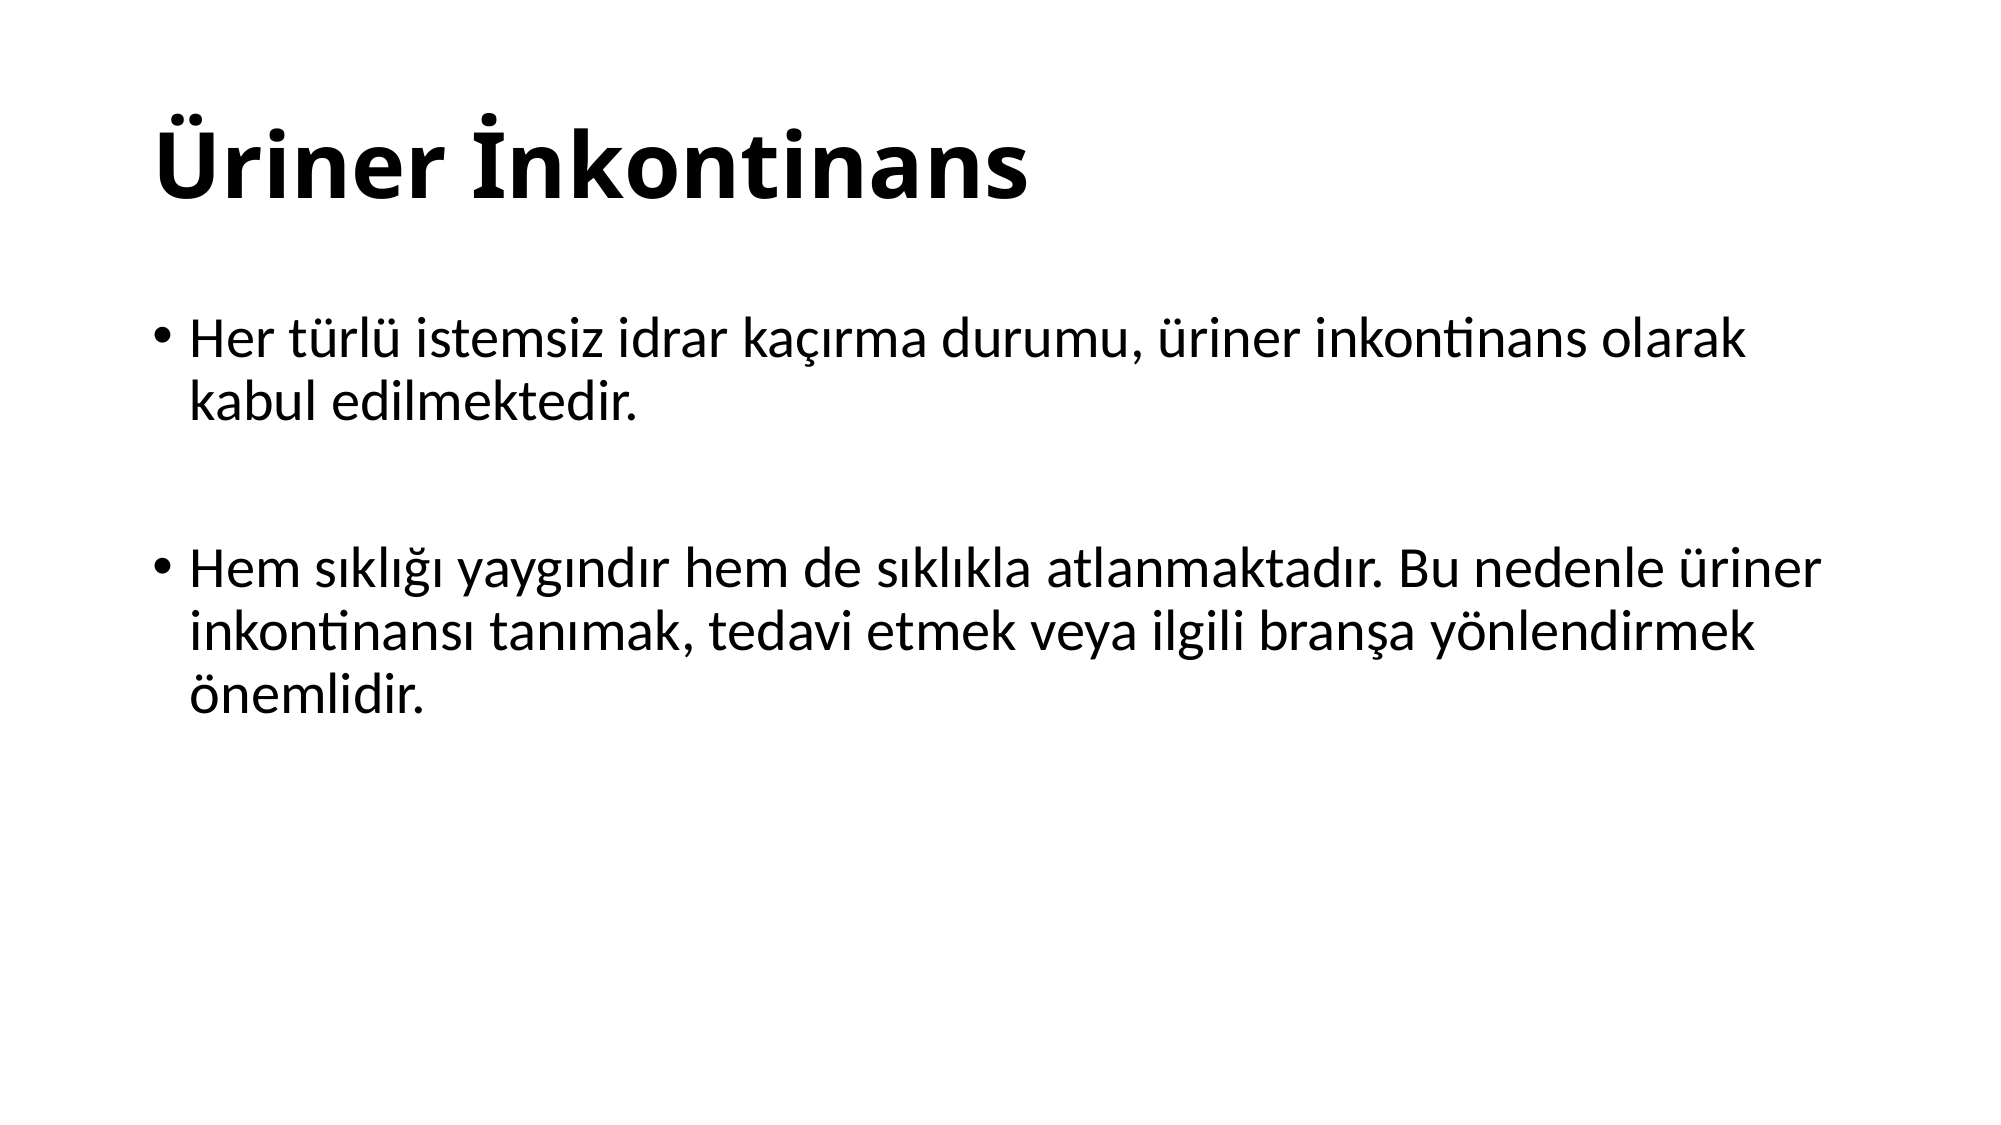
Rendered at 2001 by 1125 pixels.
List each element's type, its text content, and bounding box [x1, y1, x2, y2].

title Üriner İnkontinans [137, 59, 1863, 278]
list Her türlü istemsiz idrar kaçırma durumu, üriner inkontinans olarak kabul edilmektedir. Hem sıklığı yaygındır hem de sıklıkla atlanmaktadır. Bu nedenle üriner inkontinansı tanımak, tedavi etmek veya ilgili branşa yönlendirmek önemlidir. [137, 299, 1863, 1014]
